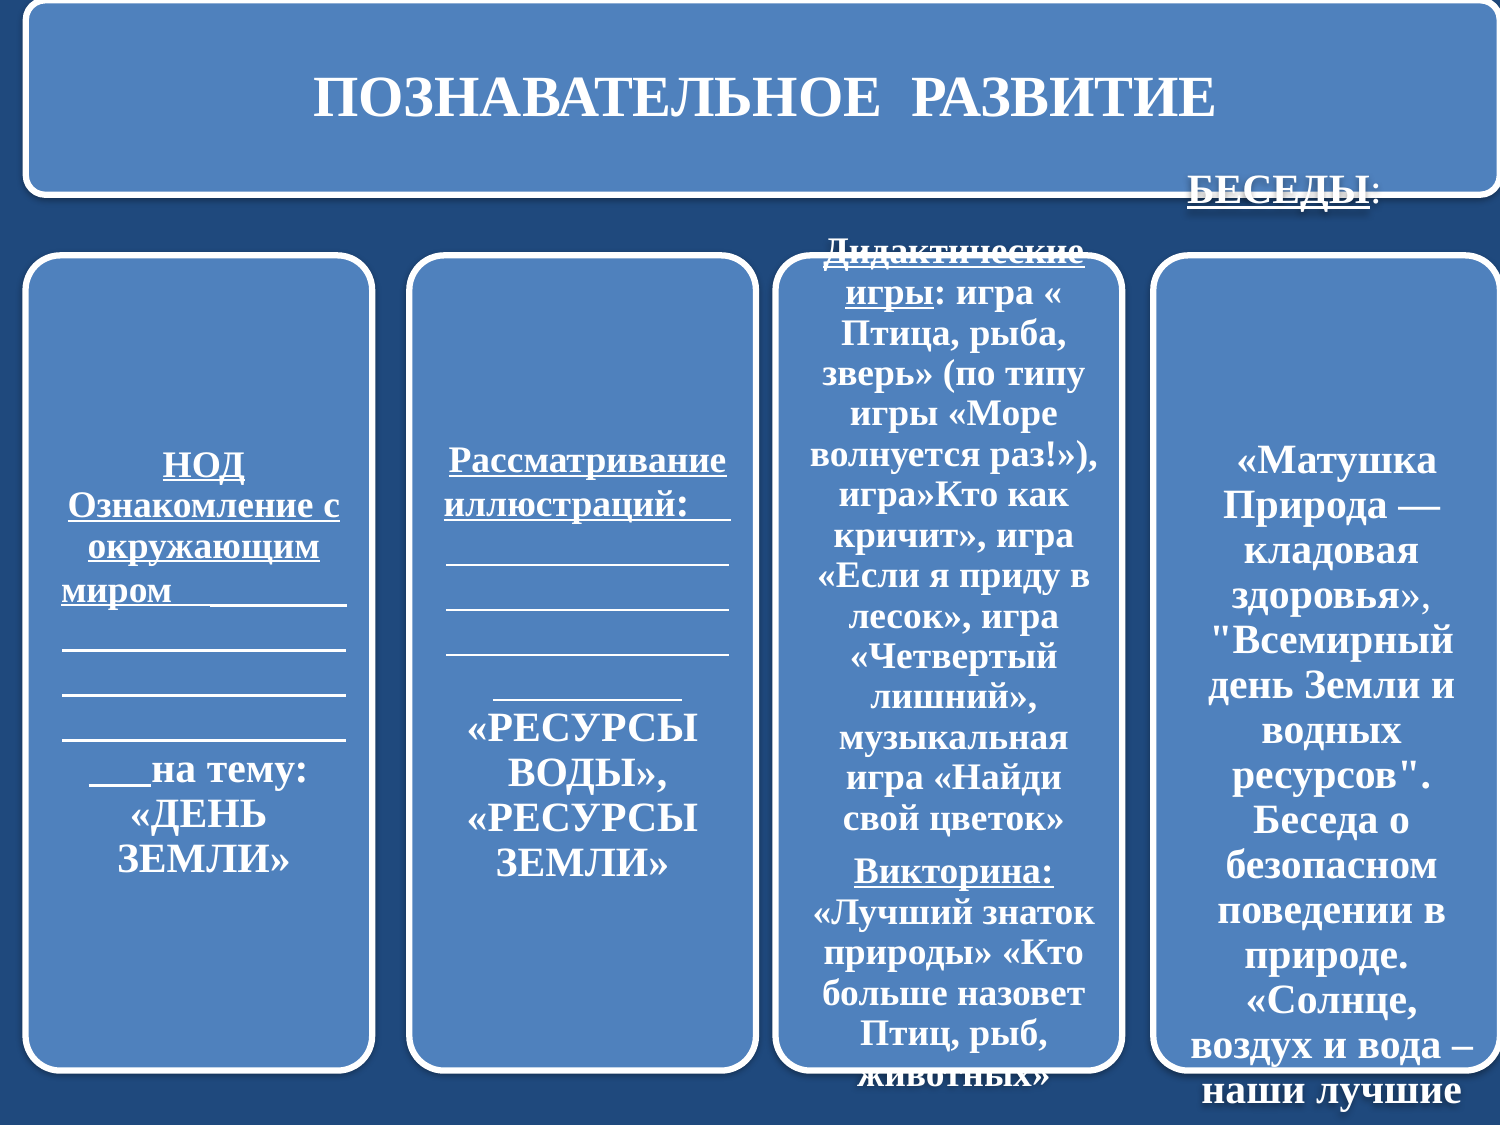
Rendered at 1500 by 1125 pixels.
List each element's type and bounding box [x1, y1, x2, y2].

text_box [25, 0, 1500, 1074]
